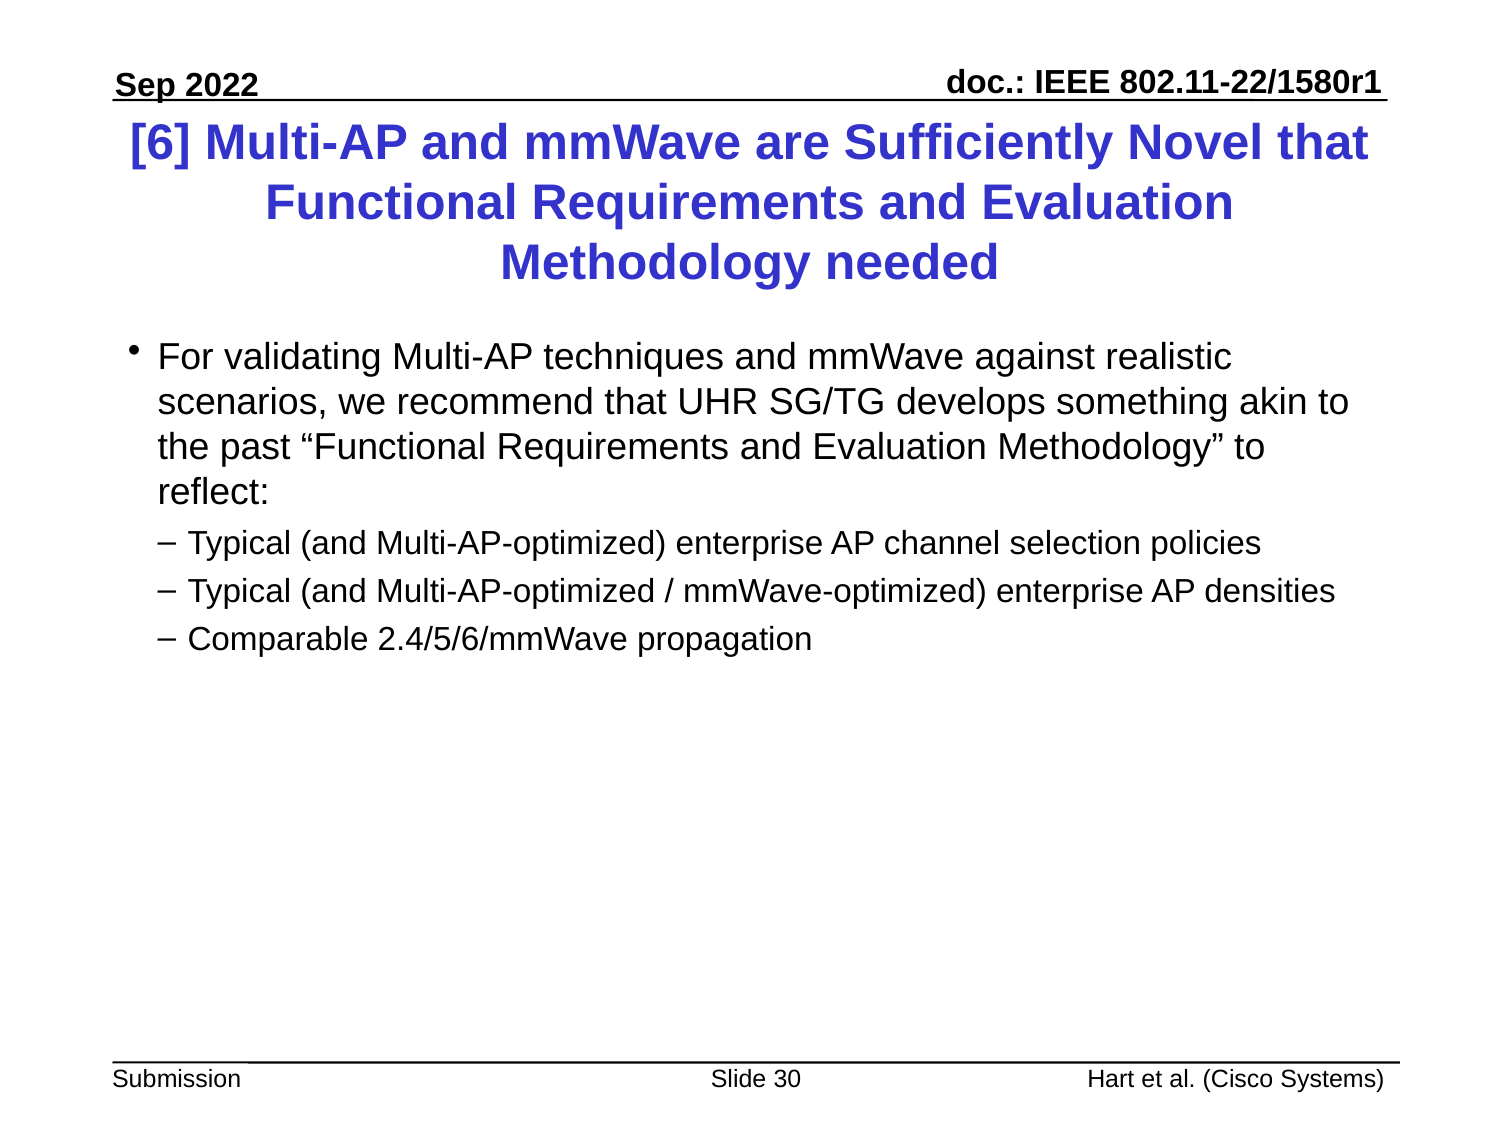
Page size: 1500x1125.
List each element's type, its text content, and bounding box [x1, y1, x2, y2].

list For validating Multi-AP techniques and mmWave against realistic scenarios, we recommend that UHR SG/TG develops something akin to the past “Functional Requirements and Evaluation Methodology” to reflect: Typical (and Multi-AP-optimized) enterprise AP channel selection policies Typical (and Multi-AP-optimized / mmWave-optimized) enterprise AP densities Comparable 2.4/5/6/mmWave propagation [112, 324, 1388, 1000]
slide_number Slide 30 [709, 1061, 803, 1093]
footer Hart et al. (Cisco Systems) [924, 1062, 1400, 1093]
title [6] Multi-AP and mmWave are Sufficiently Novel that Functional Requirements and Evaluation Methodology needed [112, 112, 1388, 288]
